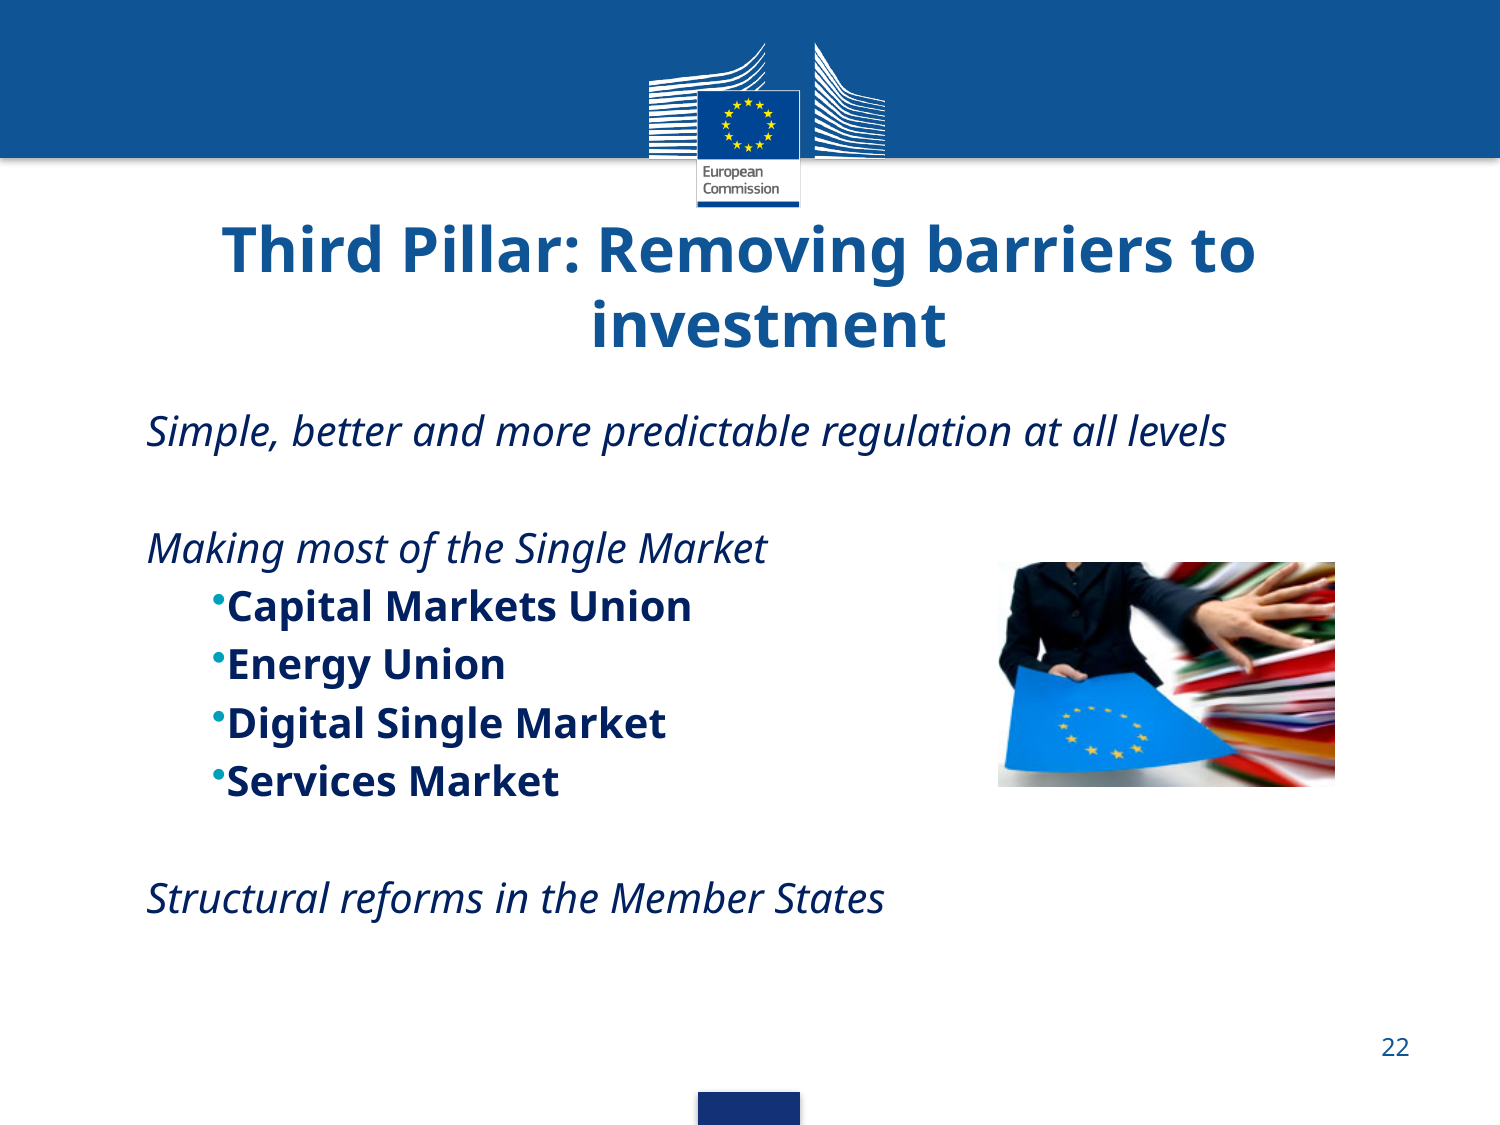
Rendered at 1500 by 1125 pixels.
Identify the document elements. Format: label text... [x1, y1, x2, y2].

list Simple, better and more predictable regulation at all levels Making most of the Single Market Capital Markets Union Energy Union Digital Single Market Services Market Structural reforms in the Member States [75, 397, 1425, 988]
slide_number 22 [1074, 1024, 1425, 1103]
picture [649, 42, 885, 208]
picture [997, 562, 1335, 788]
title Third Pillar: Removing barriers to investment [64, 219, 1415, 350]
